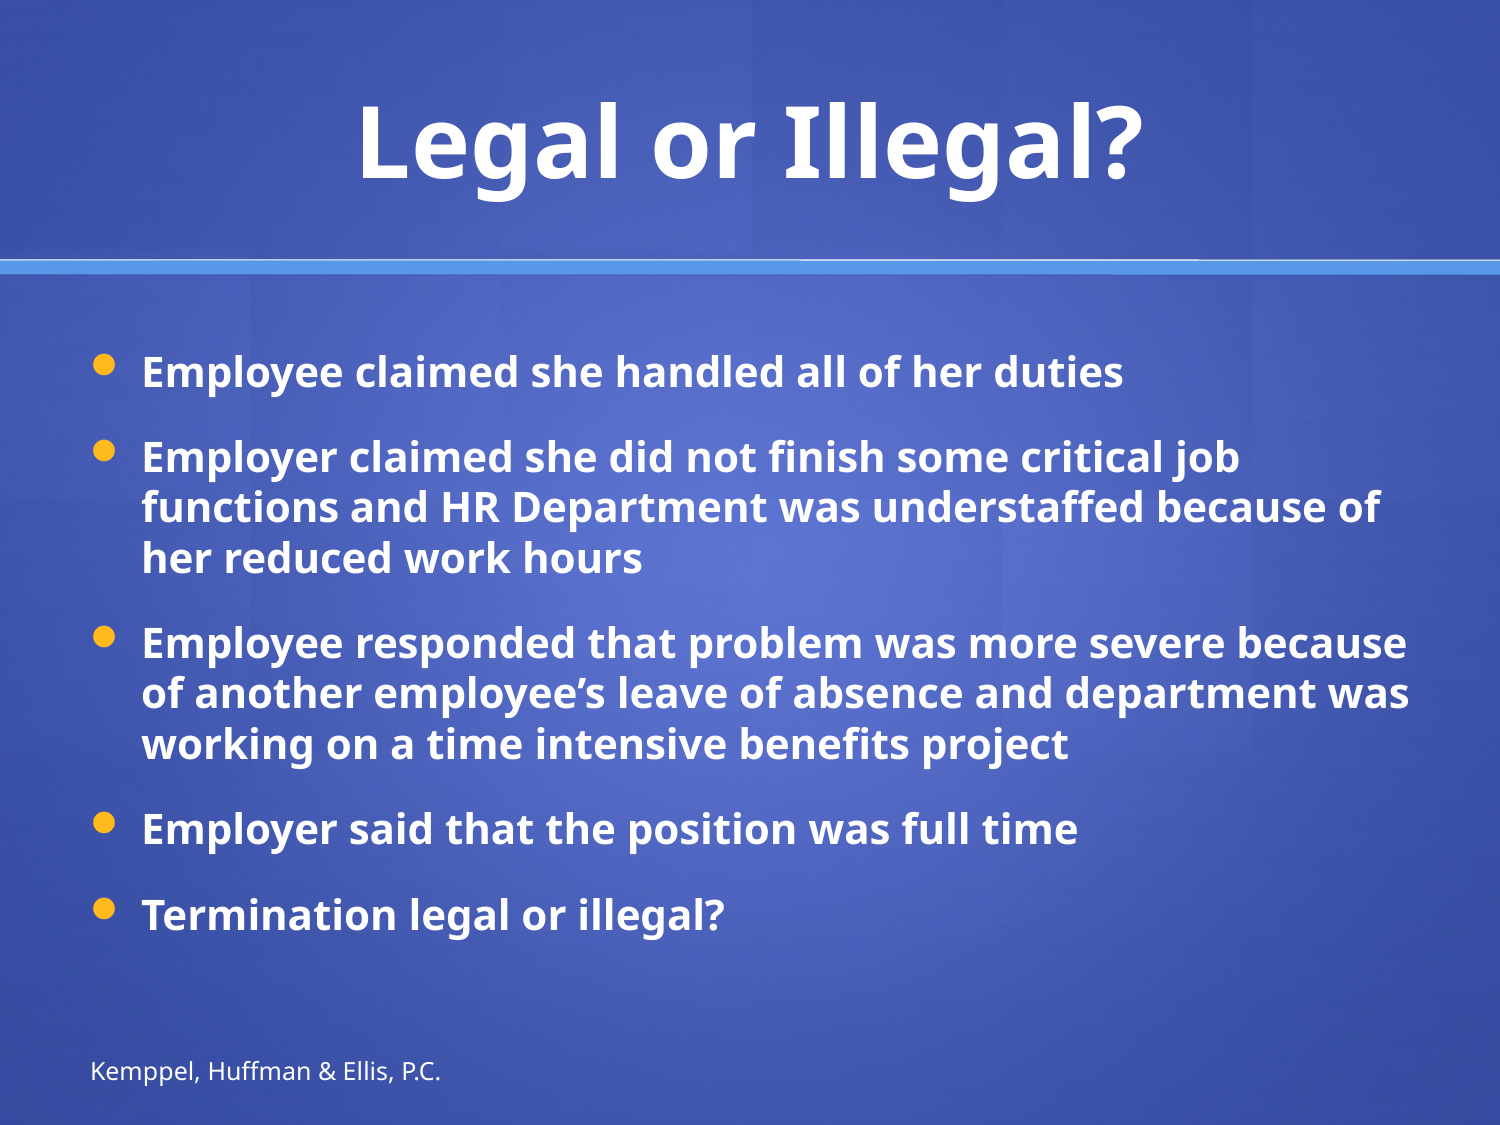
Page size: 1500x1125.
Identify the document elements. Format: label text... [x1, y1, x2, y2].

title Legal or Illegal? [75, 45, 1425, 233]
footer Kemppel, Huffman & Ellis, P.C. [75, 1042, 550, 1103]
list Employee claimed she handled all of her duties Employer claimed she did not finish some critical job functions and HR Department was understaffed because of her reduced work hours Employee responded that problem was more severe because of another employee’s leave of absence and department was working on a time intensive benefits project Employer said that the position was full time Termination legal or illegal? [75, 337, 1425, 988]
